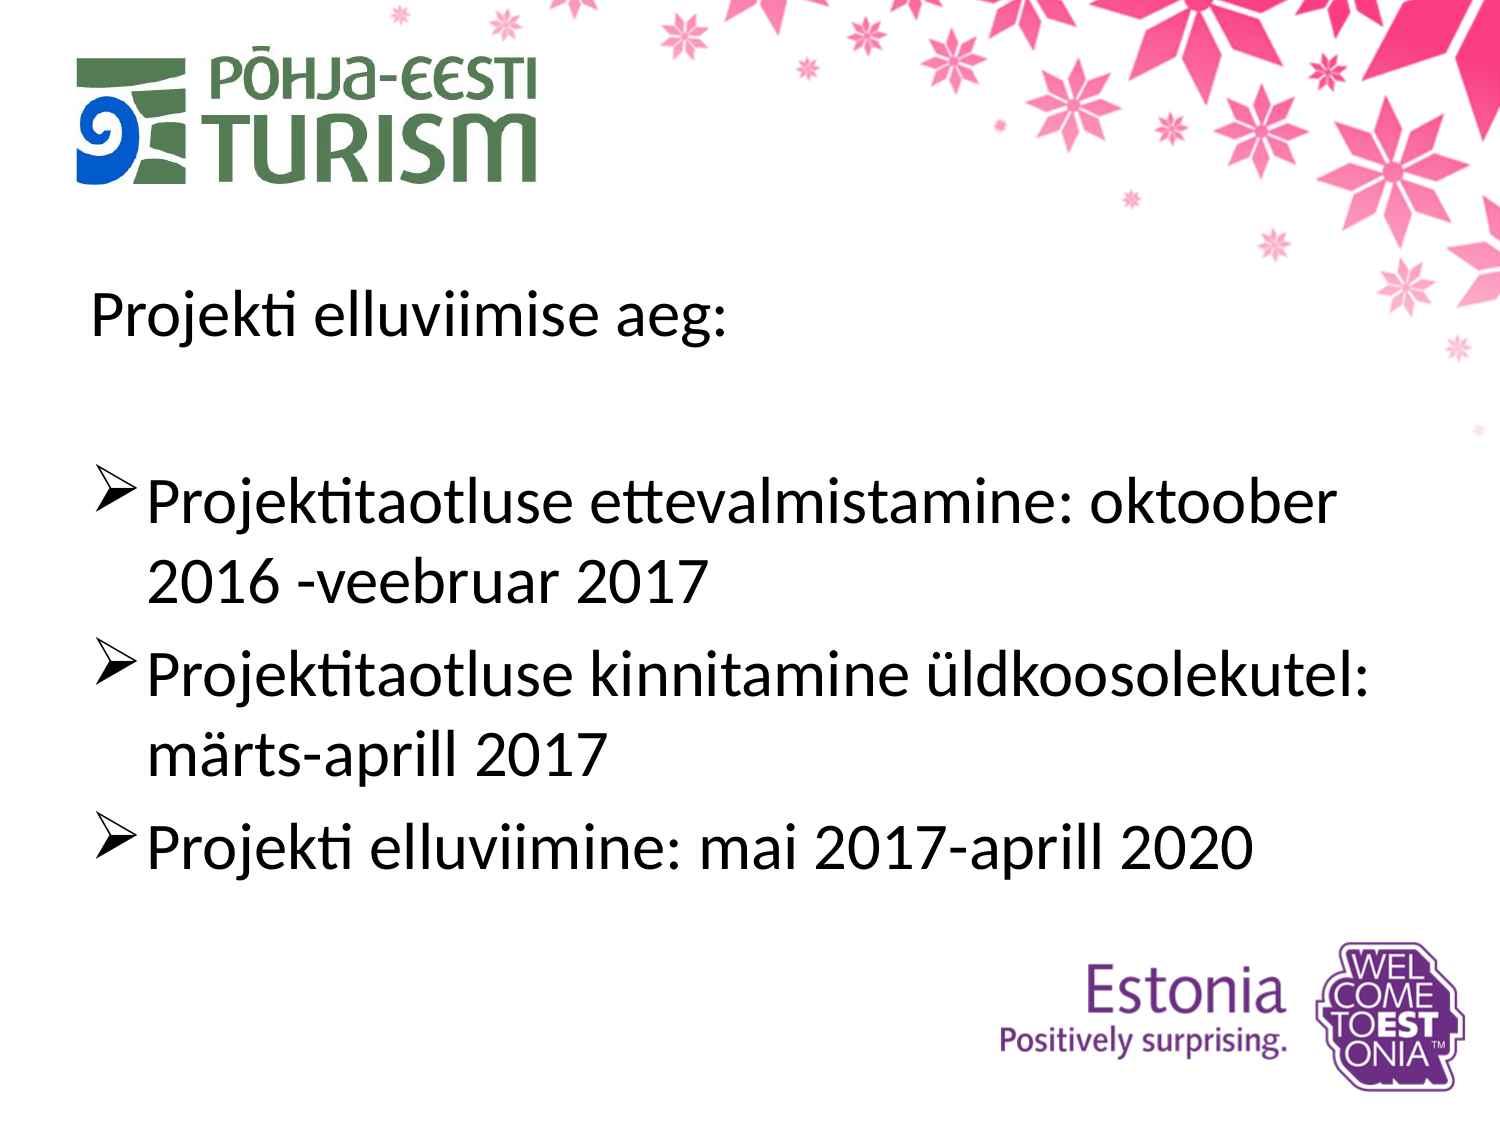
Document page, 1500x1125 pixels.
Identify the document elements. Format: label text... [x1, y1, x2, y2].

picture [76, 0, 1500, 438]
list Projekti elluviimise aeg: Projektitaotluse ettevalmistamine: oktoober 2016 -veebruar 2017 Projektitaotluse kinnitamine üldkoosolekutel: märts-aprill 2017 Projekti elluviimine: mai 2017-aprill 2020 [75, 262, 1425, 1005]
picture [950, 884, 1500, 1125]
